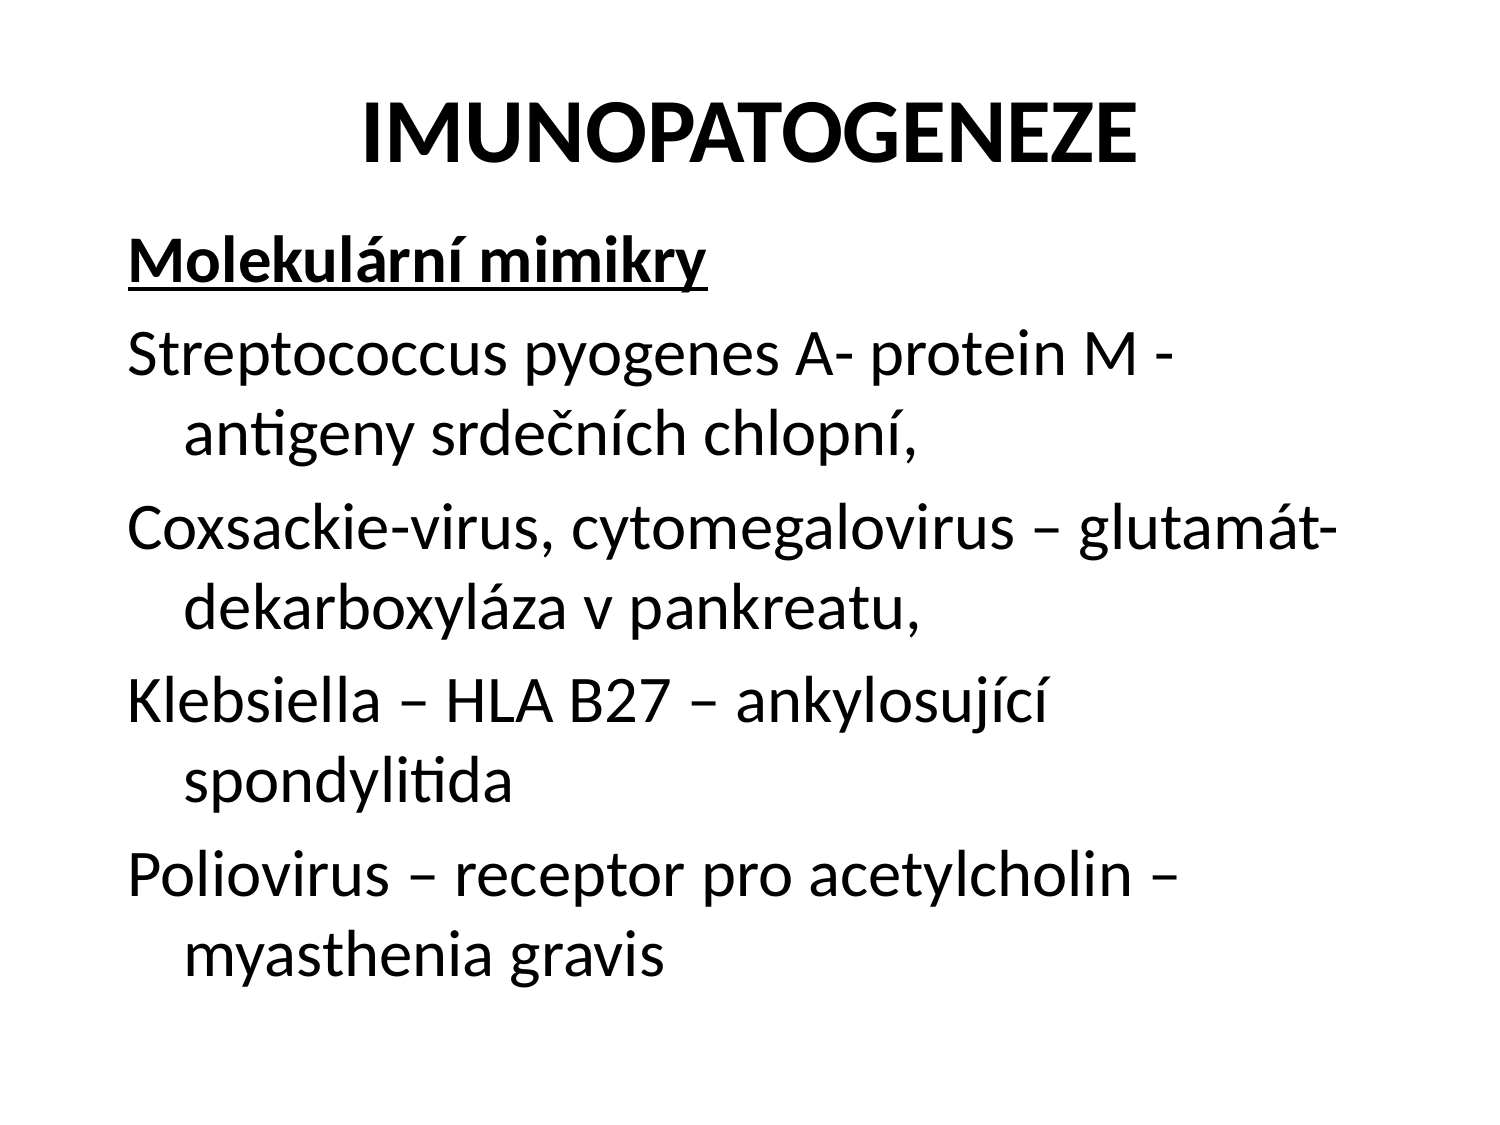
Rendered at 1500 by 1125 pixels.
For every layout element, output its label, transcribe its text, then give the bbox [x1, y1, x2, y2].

list Molekulární mimikry Streptococcus pyogenes A- protein M -antigeny srdečních chlopní, Coxsackie-virus, cytomegalovirus – glutamát-dekarboxyláza v pankreatu, Klebsiella – HLA B27 – ankylosující spondylitida Poliovirus – receptor pro acetylcholin –myasthenia gravis [112, 208, 1388, 1071]
title IMUNOPATOGENEZE [75, 45, 1425, 189]
